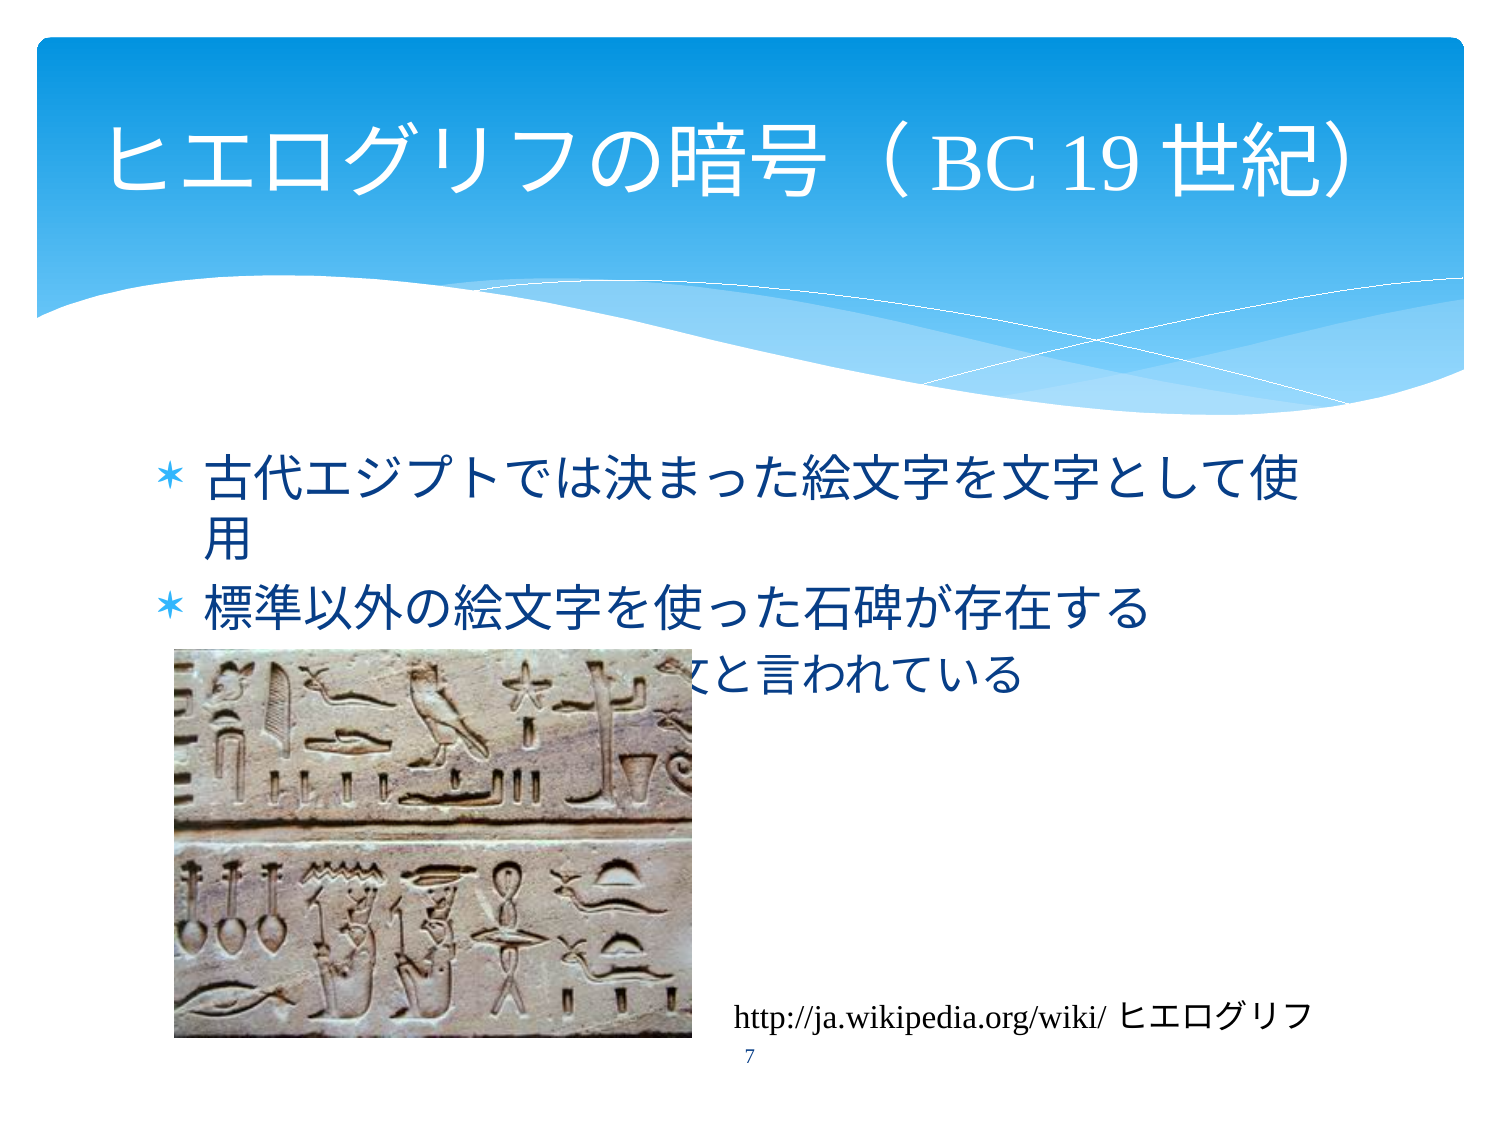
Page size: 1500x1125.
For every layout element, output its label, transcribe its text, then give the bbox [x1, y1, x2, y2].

picture [174, 649, 692, 1038]
list 古代エジプトでは決まった絵文字を文字として使用 標準以外の絵文字を使った石碑が存在する 現存する最古の暗号文と言われている [143, 438, 1359, 675]
text_box http://ja.wikipedia.org/wiki/ヒエログリフ [719, 987, 1330, 1043]
slide_number 7 [654, 1025, 846, 1086]
title ヒエログリフの暗号（BC 19世紀） [75, 55, 1425, 261]
